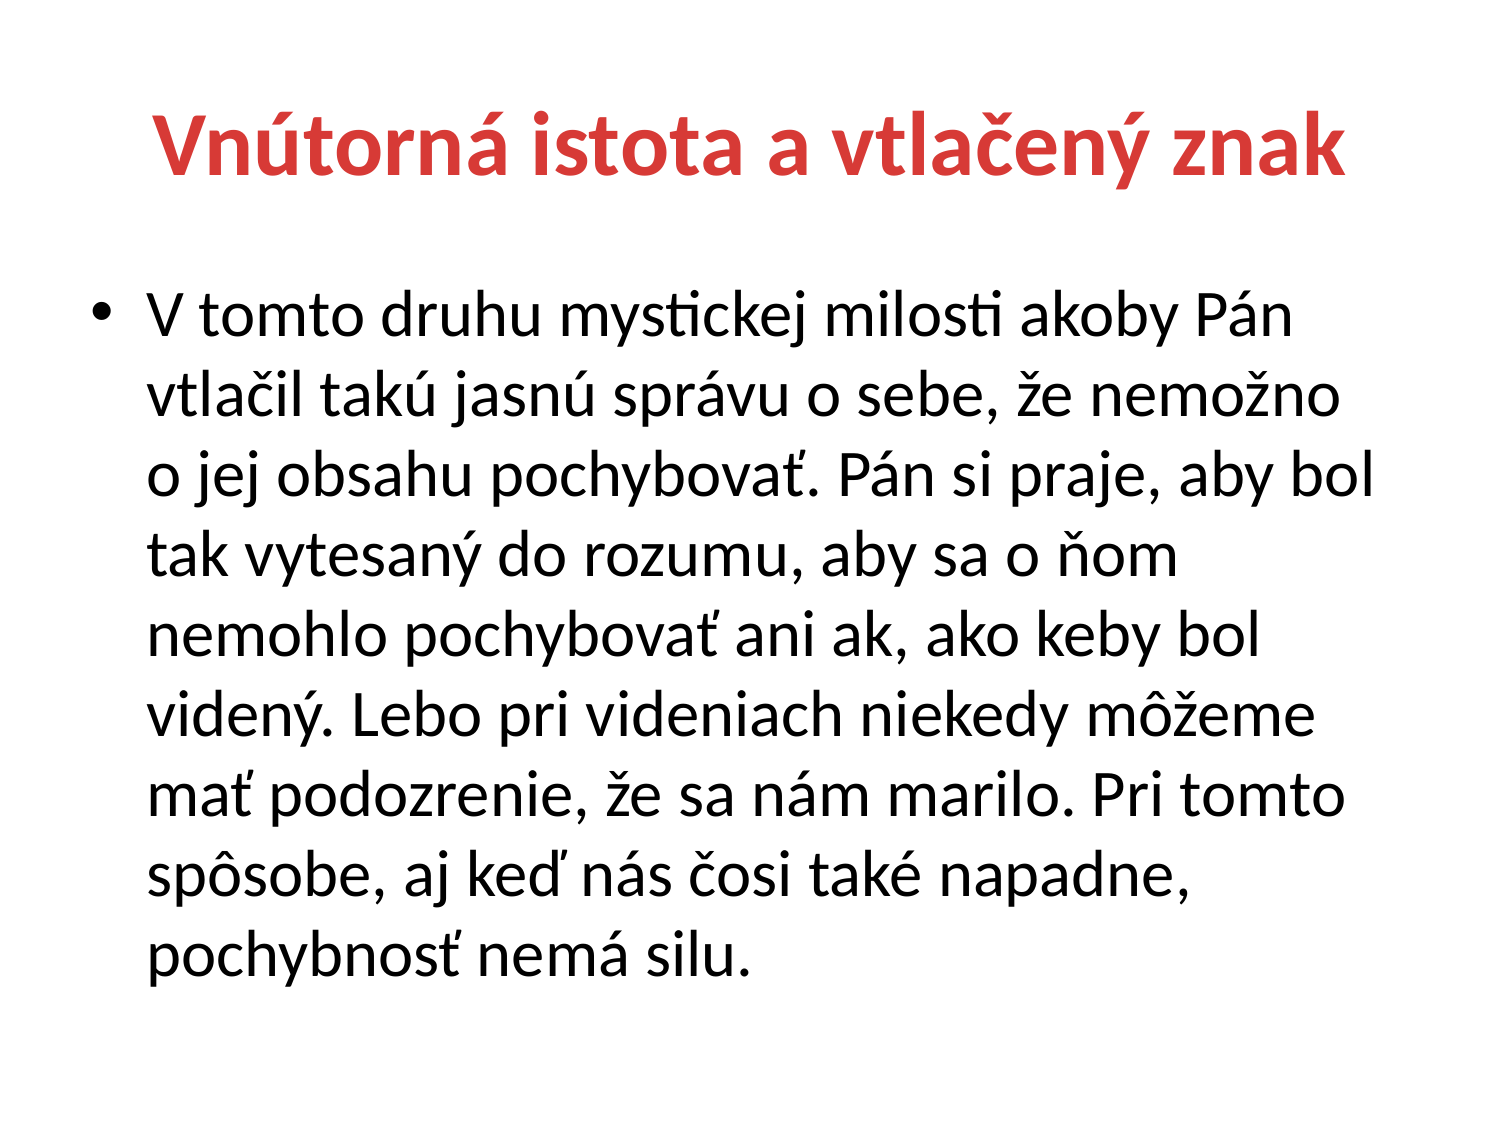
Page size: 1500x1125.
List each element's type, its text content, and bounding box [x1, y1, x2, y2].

title Vnútorná istota a vtlačený znak [75, 45, 1425, 233]
list V tomto druhu mystickej milosti akoby Pán vtlačil takú jasnú správu o sebe, že nemožno o jej obsahu pochybovať. Pán si praje, aby bol tak vytesaný do rozumu, aby sa o ňom nemohlo pochybovať ani ak, ako keby bol videný. Lebo pri videniach niekedy môžeme mať podozrenie, že sa nám marilo. Pri tomto spôsobe, aj keď nás čosi také napadne, pochybnosť nemá silu. [75, 262, 1425, 1005]
